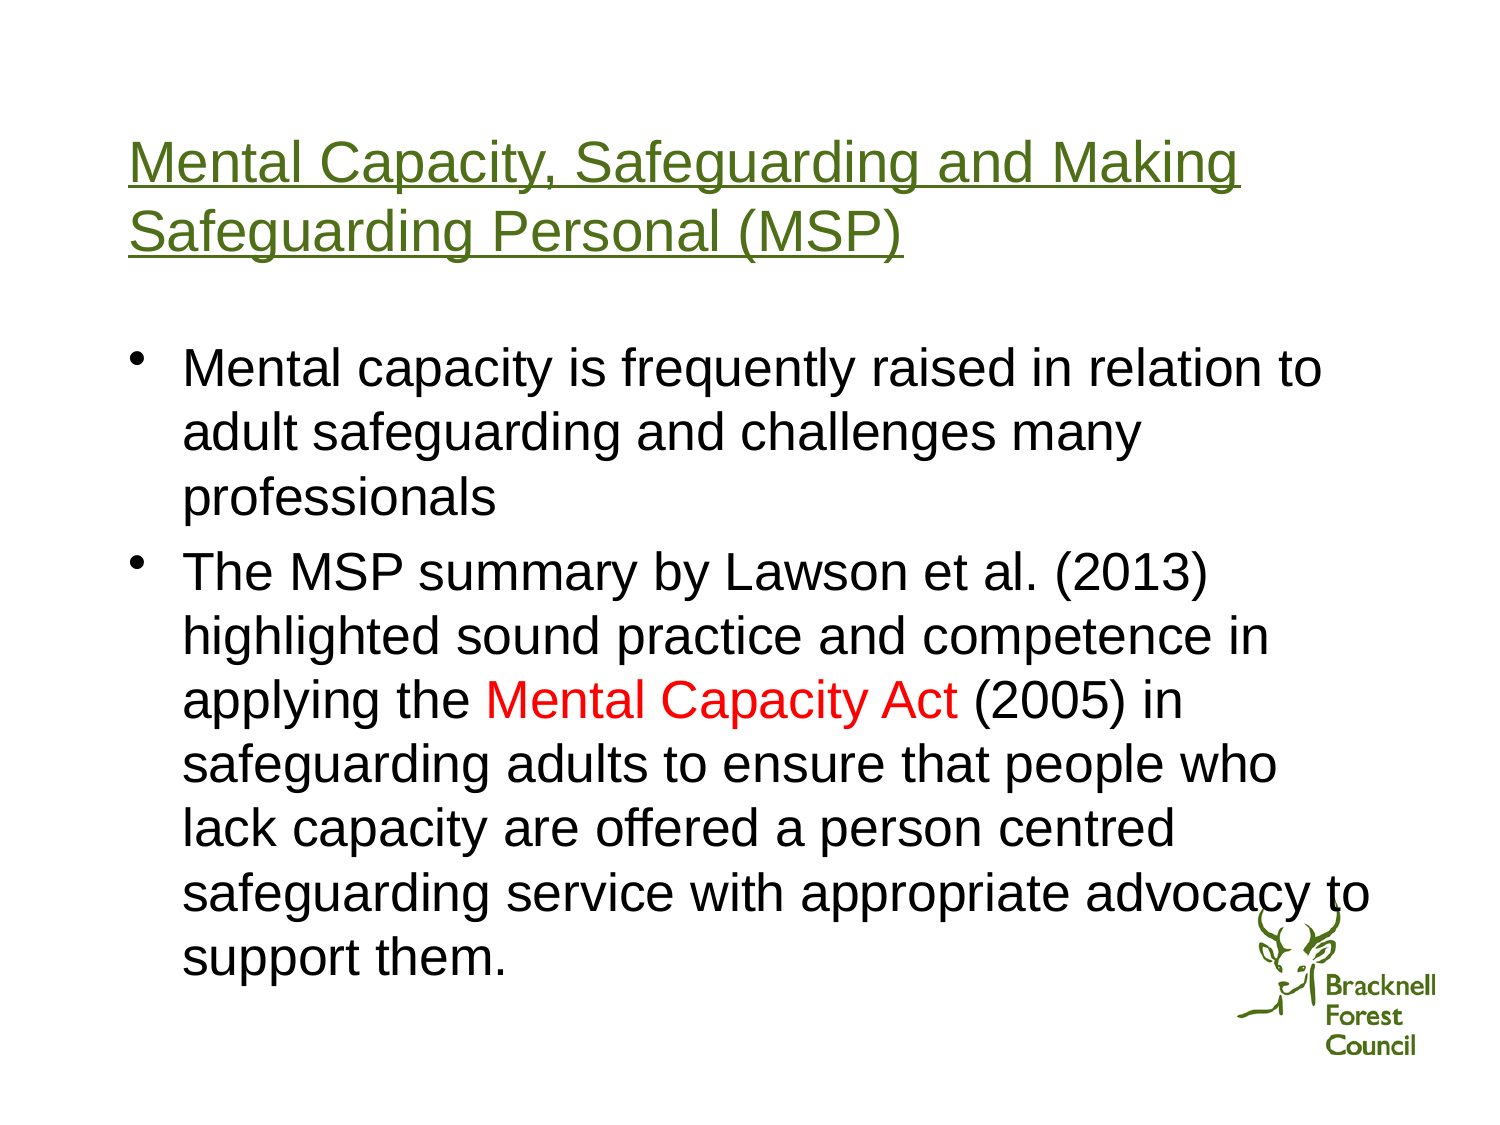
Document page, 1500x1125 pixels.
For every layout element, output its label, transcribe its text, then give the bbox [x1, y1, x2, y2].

title Mental Capacity, Safeguarding and Making Safeguarding Personal (MSP) [112, 99, 1388, 288]
list Mental capacity is frequently raised in relation to adult safeguarding and challenges many professionals The MSP summary by Lawson et al. (2013) highlighted sound practice and competence in applying the Mental Capacity Act (2005) in safeguarding adults to ensure that people who lack capacity are offered a person centred safeguarding service with appropriate advocacy to support them. [112, 324, 1388, 1000]
picture [1237, 897, 1435, 1055]
